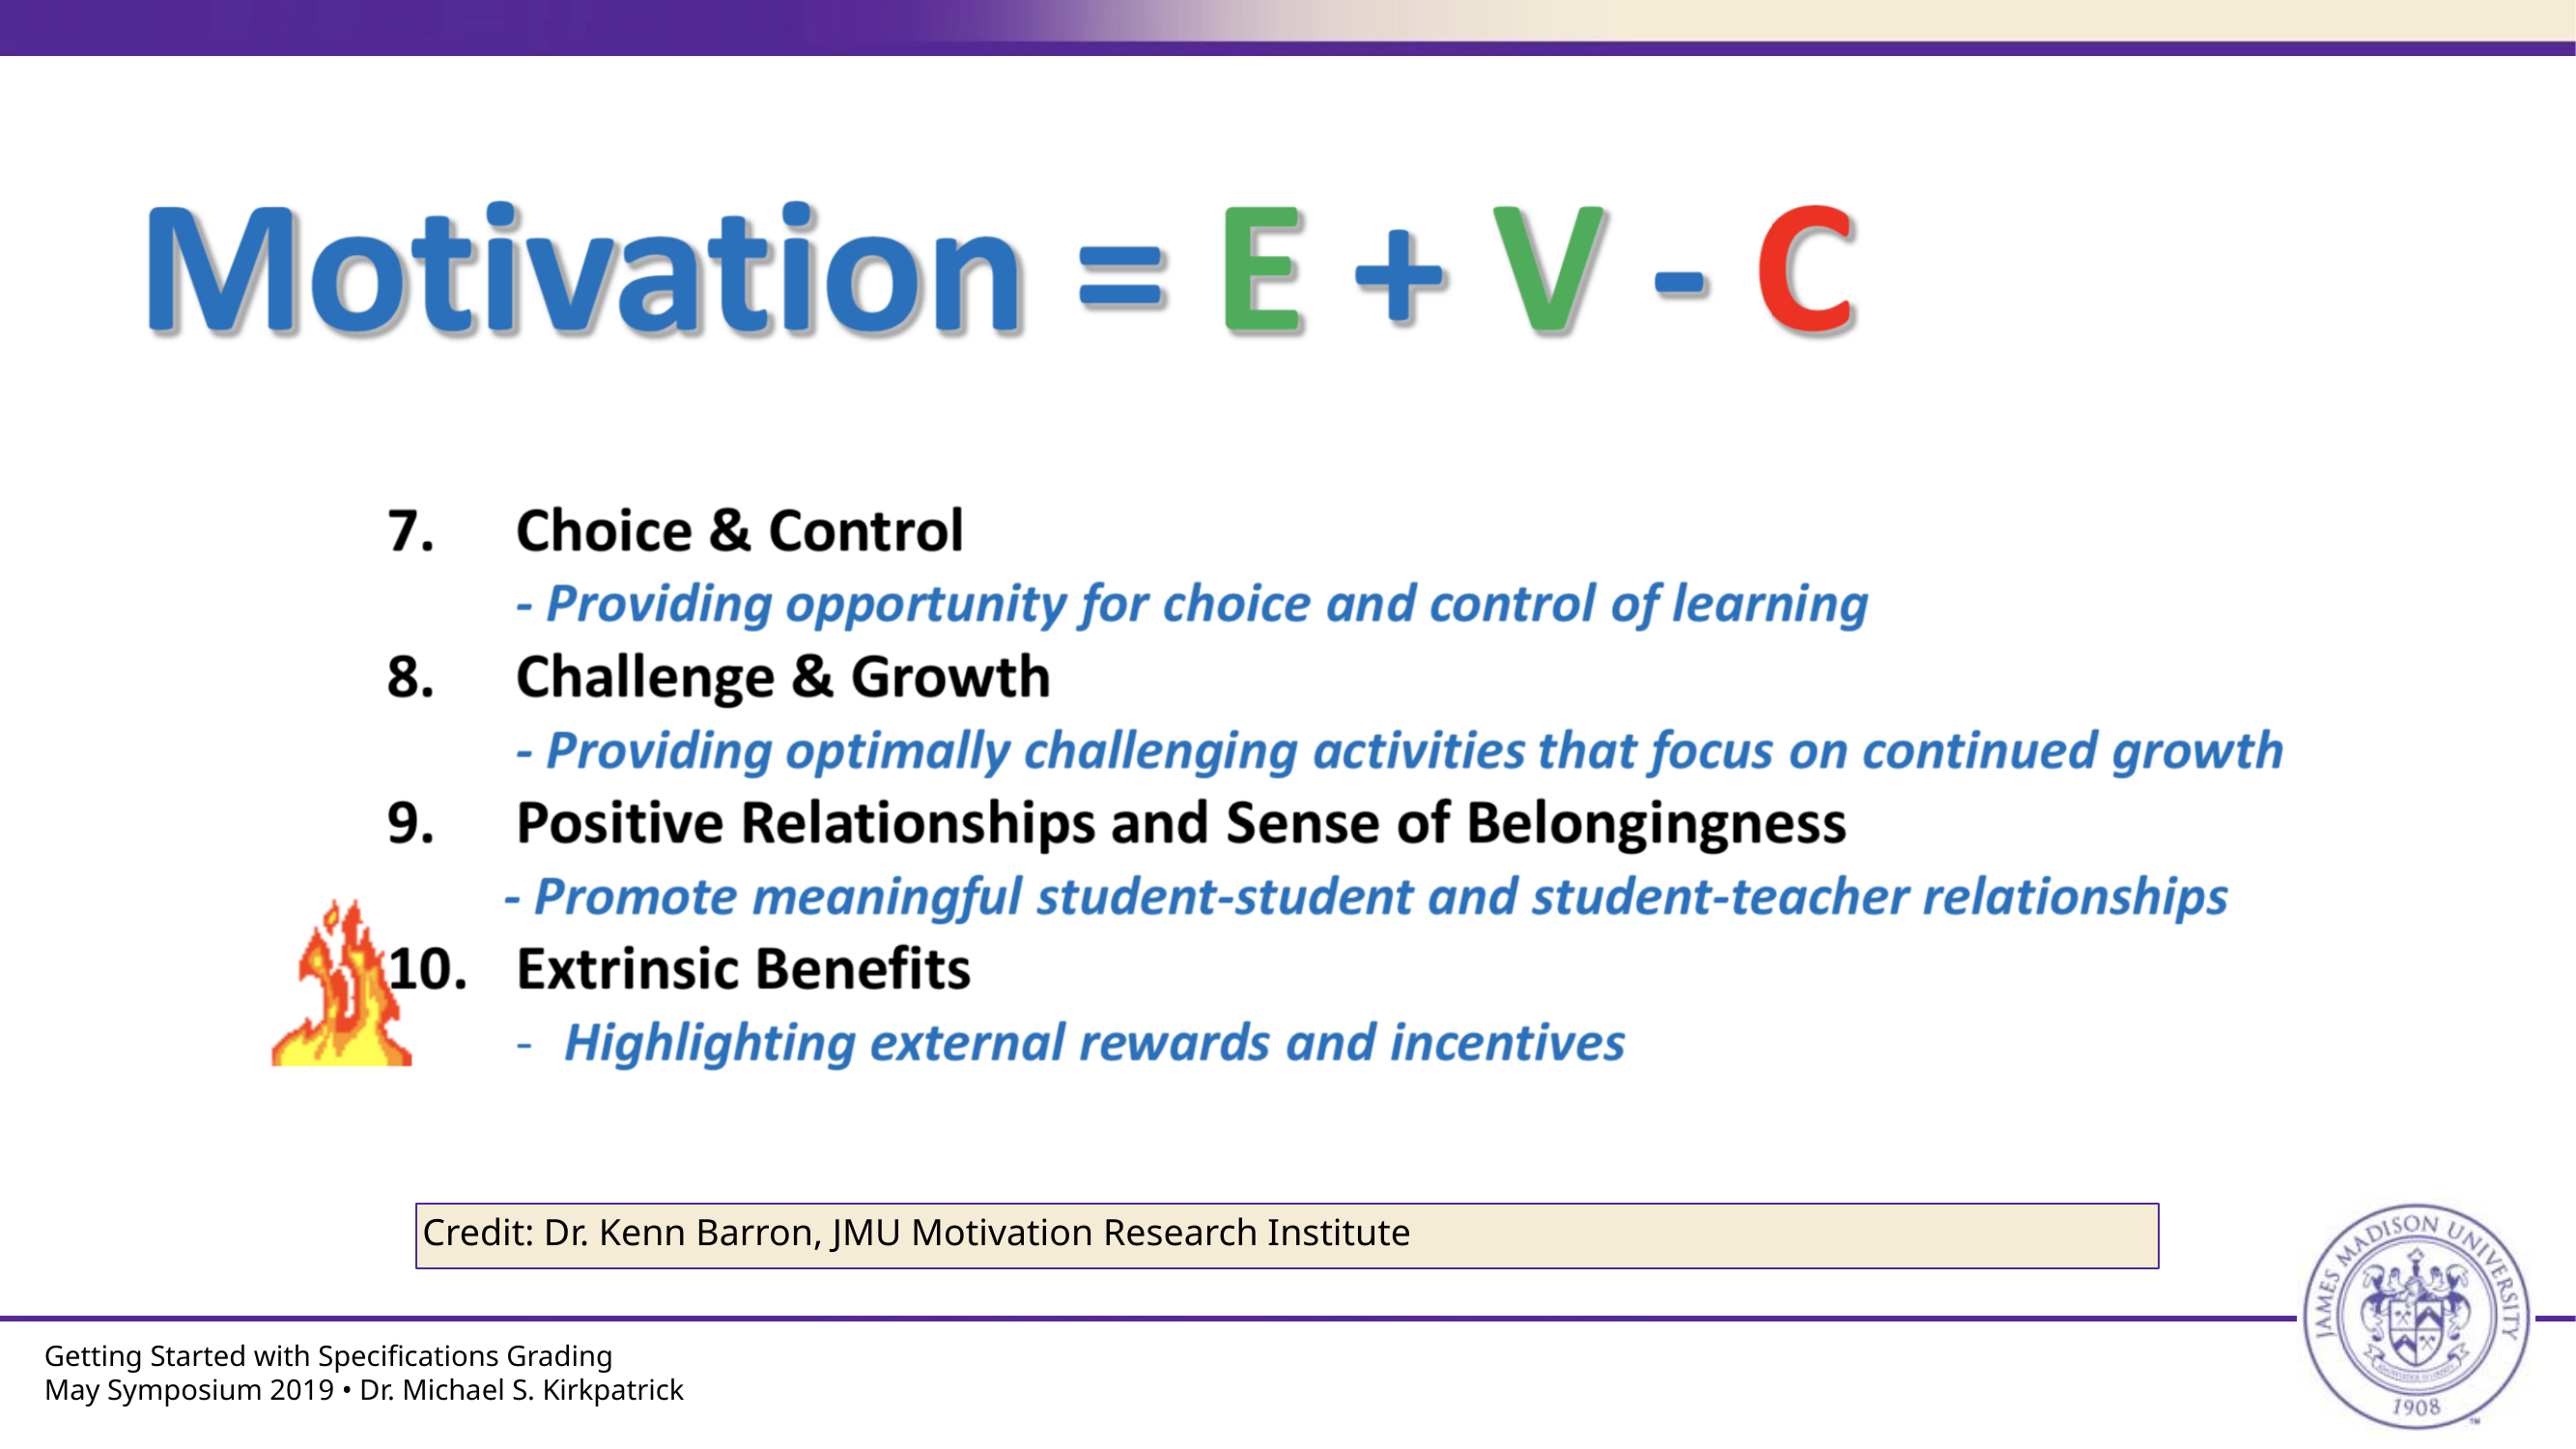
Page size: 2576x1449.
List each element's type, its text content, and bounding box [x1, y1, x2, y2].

picture [0, 0, 2576, 56]
text_box Credit: Dr. Kenn Barron, JMU Motivation Research Institute [416, 1204, 2160, 1268]
picture [0, 1198, 2576, 1439]
picture [246, 494, 2329, 1089]
picture [87, 158, 1939, 391]
